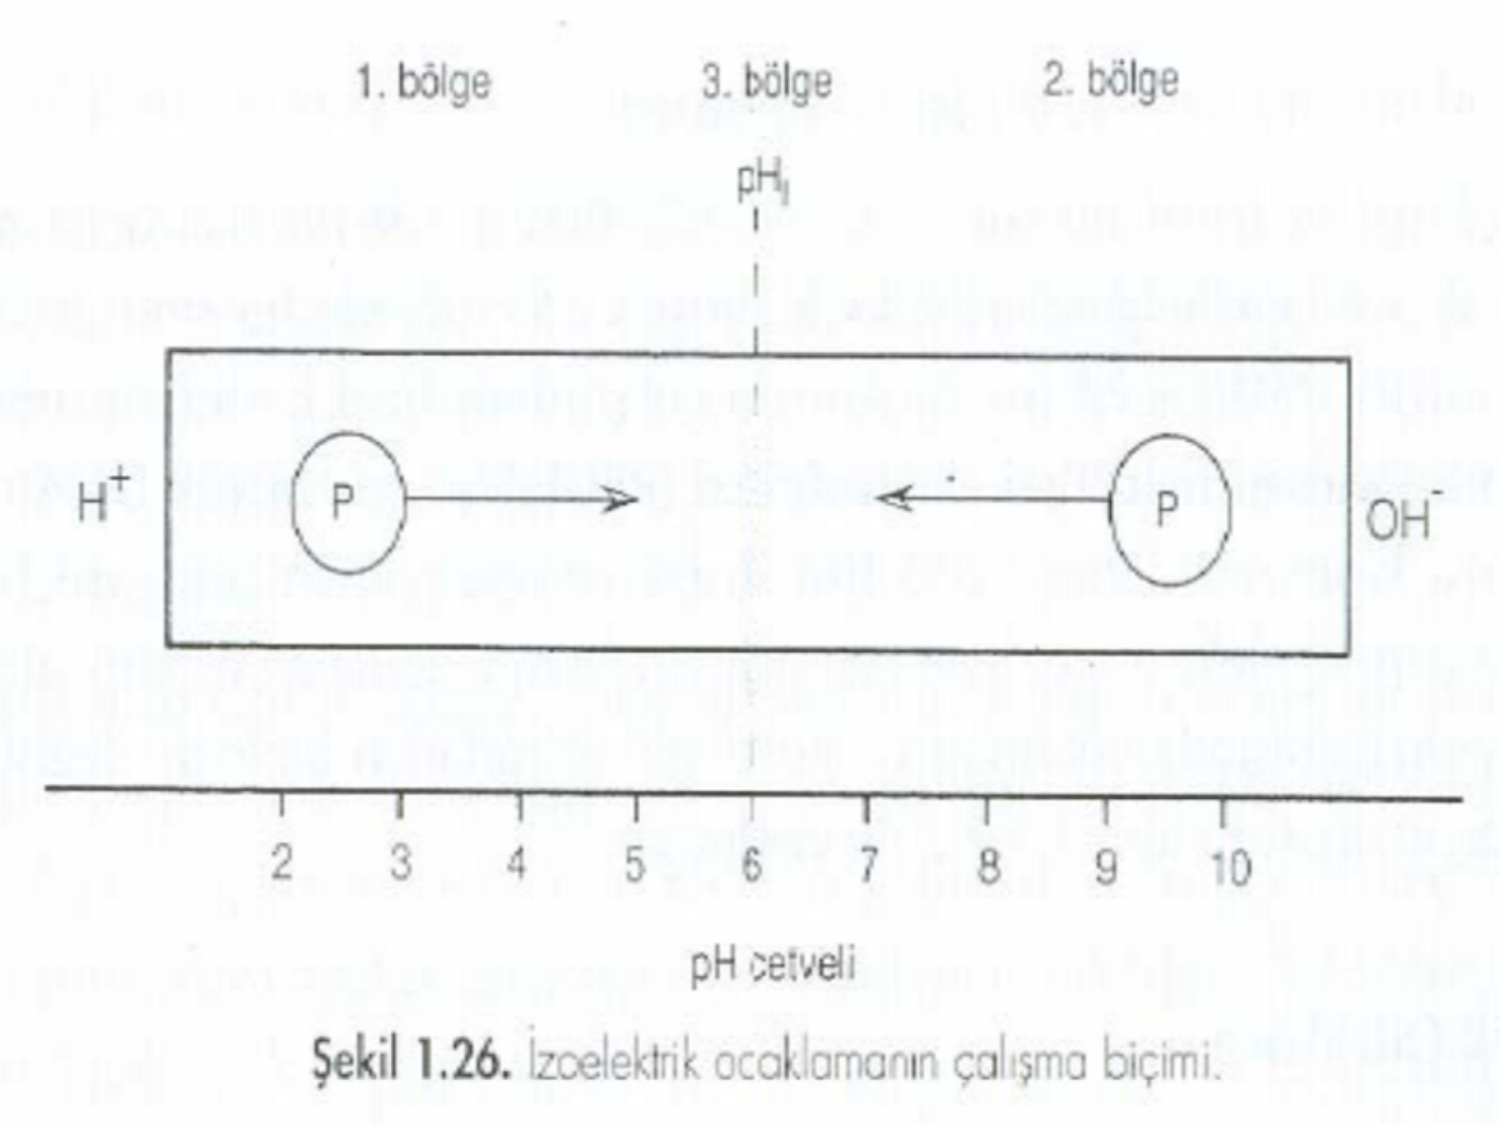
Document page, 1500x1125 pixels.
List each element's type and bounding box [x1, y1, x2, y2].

list [0, 0, 1500, 1125]
